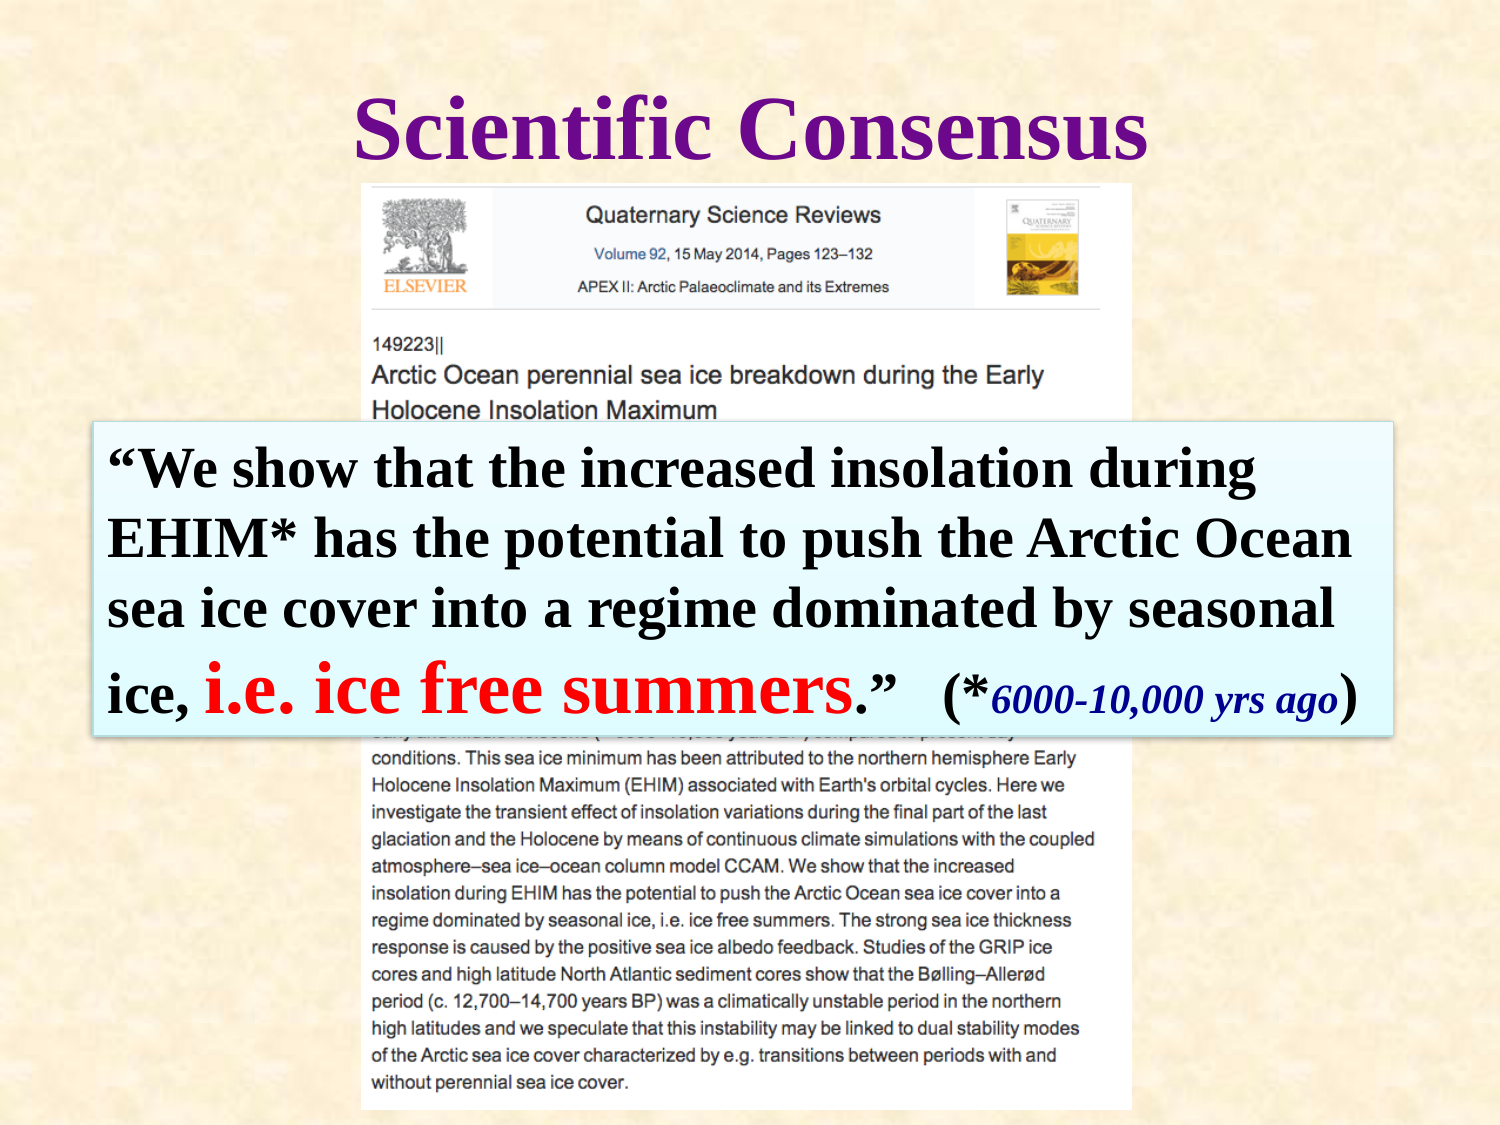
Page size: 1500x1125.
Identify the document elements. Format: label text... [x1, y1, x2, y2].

text_box “We show that the increased insolation during EHIM* has the potential to push the Arctic Ocean sea ice cover into a regime dominated by seasonal ice, i.e. ice free summers.” (*6000-10,000 yrs ago) [1137, 421, 1394, 737]
text_box “We show that the increased insolation during EHIM* has the potential to push the Arctic Ocean sea ice cover into a regime dominated by seasonal ice, i.e. ice free summers.” (*6000-10,000 yrs ago) [92, 421, 356, 737]
title Scientific Consensus [114, 48, 1390, 198]
picture [0, 0, 1500, 1125]
